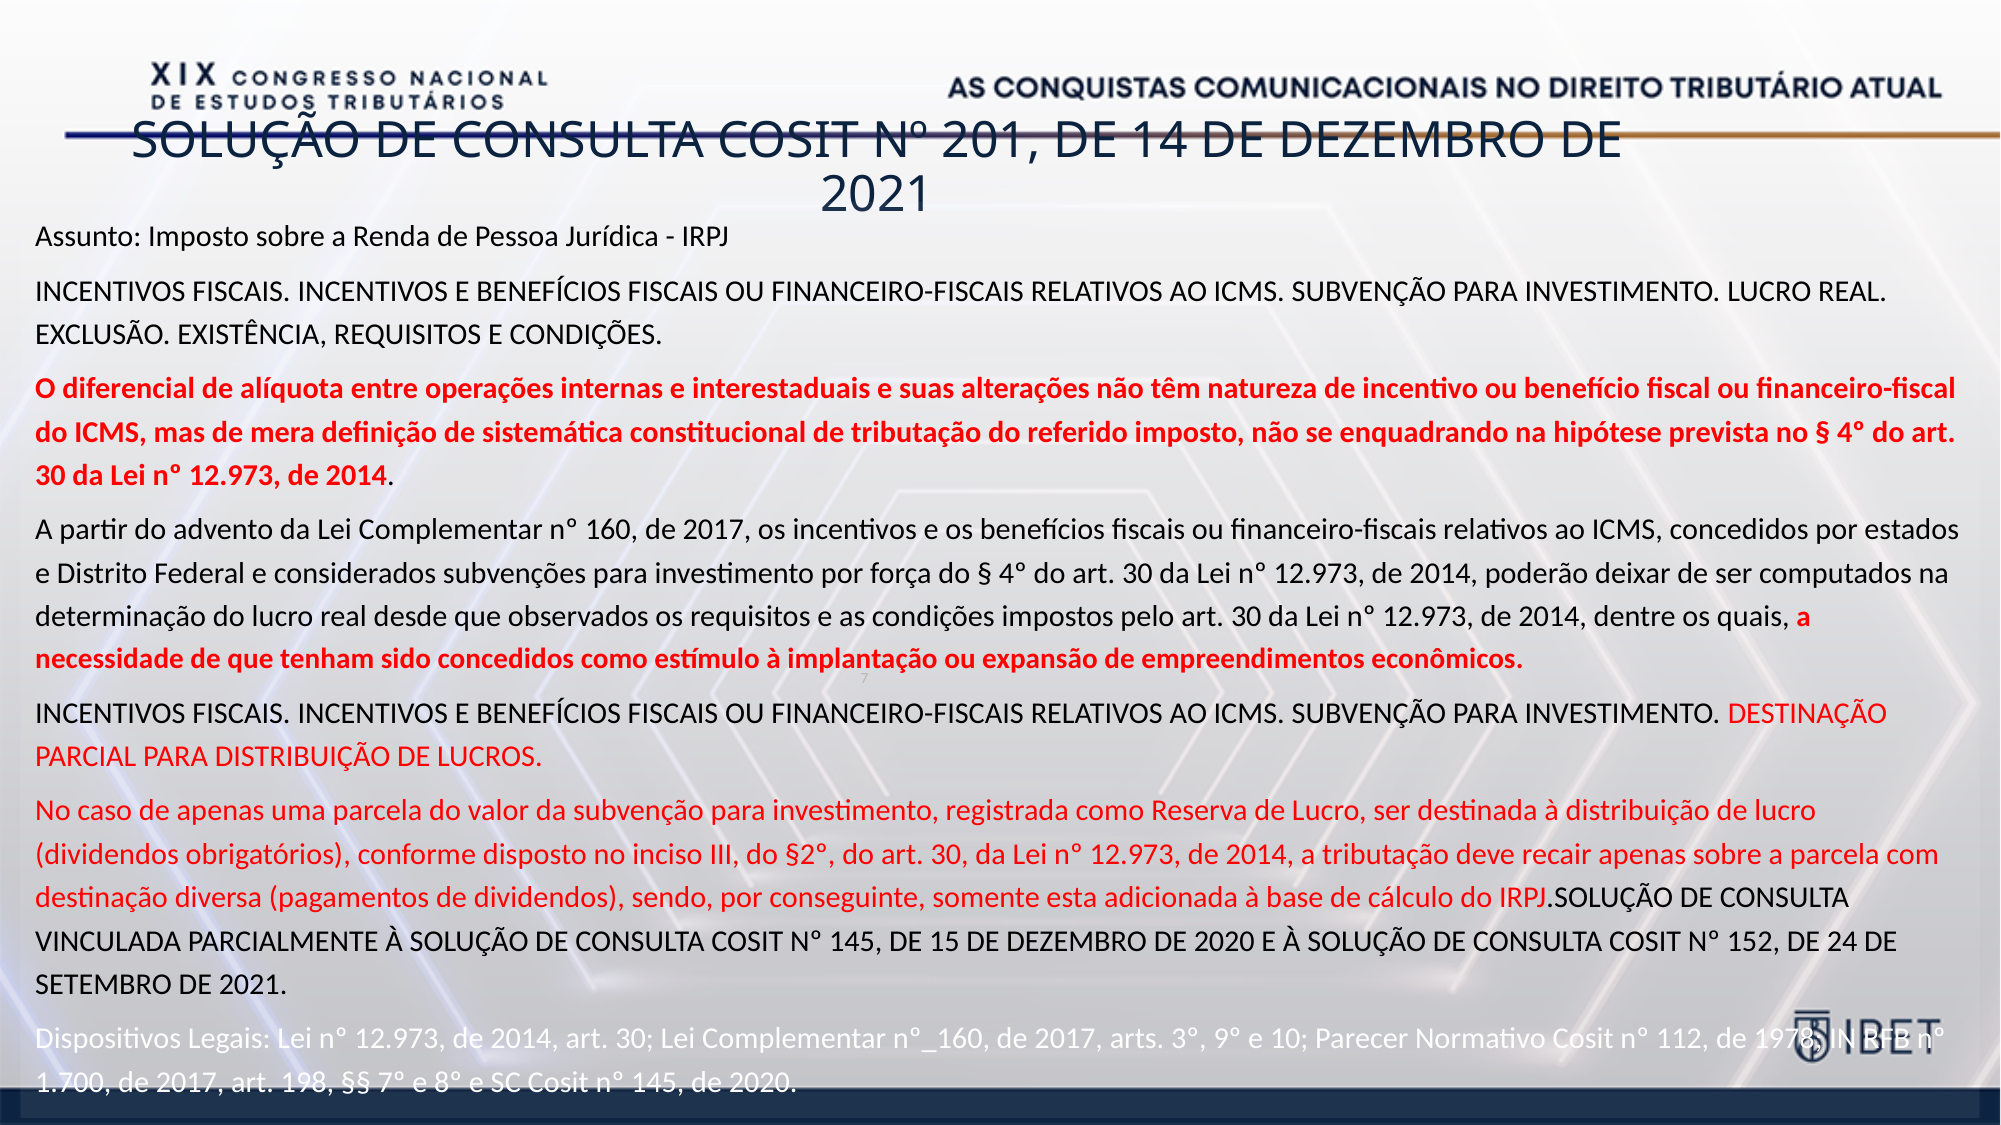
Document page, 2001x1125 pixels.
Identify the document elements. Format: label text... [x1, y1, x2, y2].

picture [0, 0, 2001, 1125]
list Assunto: Imposto sobre a Renda de Pessoa Jurídica - IRPJ INCENTIVOS FISCAIS. INCENTIVOS E BENEFÍCIOS FISCAIS OU FINANCEIRO-FISCAIS RELATIVOS AO ICMS. SUBVENÇÃO PARA INVESTIMENTO. LUCRO REAL. EXCLUSÃO. EXISTÊNCIA, REQUISITOS E CONDIÇÕES. O diferencial de alíquota entre operações internas e interestaduais e suas alterações não têm natureza de incentivo ou benefício fiscal ou financeiro-fiscal do ICMS, mas de mera definição de sistemática constitucional de tributação do referido imposto, não se enquadrando na hipótese prevista no § 4º do art. 30 da Lei nº 12.973, de 2014. A partir do advento da Lei Complementar nº 160, de 2017, os incentivos e os benefícios fiscais ou financeiro-fiscais relativos ao ICMS, concedidos por estados e Distrito Federal e considerados subvenções para investimento por força do § 4º do art. 30 da Lei nº 12.973, de 2014, poderão deixar de ser computados na determinação do lucro real desde que observados os requisitos e as condições impostos pelo art. 30 da Lei nº 12.973, de 2014, dentre os quais, a necessidade de que tenham sido concedidos como estímulo à implantação ou expansão de empreendimentos econômicos. INCENTIVOS FISCAIS. INCENTIVOS E BENEFÍCIOS FISCAIS OU FINANCEIRO-FISCAIS RELATIVOS AO ICMS. SUBVENÇÃO PARA INVESTIMENTO. DESTINAÇÃO PARCIAL PARA DISTRIBUIÇÃO DE LUCROS. No caso de apenas uma parcela do valor da subvenção para investimento, registrada como Reserva de Lucro, ser destinada à distribuição de lucro (dividendos obrigatórios), conforme disposto no inciso III, do §2º, do art. 30, da Lei nº 12.973, de 2014, a tributação deve recair apenas sobre a parcela com destinação diversa (pagamentos de dividendos), sendo, por conseguinte, somente esta adicionada à base de cálculo do IRPJ.SOLUÇÃO DE CONSULTA VINCULADA PARCIALMENTE À SOLUÇÃO DE CONSULTA COSIT Nº 145, DE 15 DE DEZEMBRO DE 2020 E À SOLUÇÃO DE CONSULTA COSIT Nº 152, DE 24 DE SETEMBRO DE 2021. Dispositivos Legais: Lei nº 12.973, de 2014, art. 30; Lei Complementar nº_160, de 2017, arts. 3º, 9º e 10; Parecer Normativo Cosit nº 112, de 1978; IN RFB nº 1.700, de 2017, art. 198, §§ 7º e 8º e SC Cosit nº 145, de 2020. [20, 201, 1980, 1118]
title SOLUÇÃO DE CONSULTA COSIT Nº 201, DE 14 DE DEZEMBRO DE 2021 [114, 146, 1641, 201]
